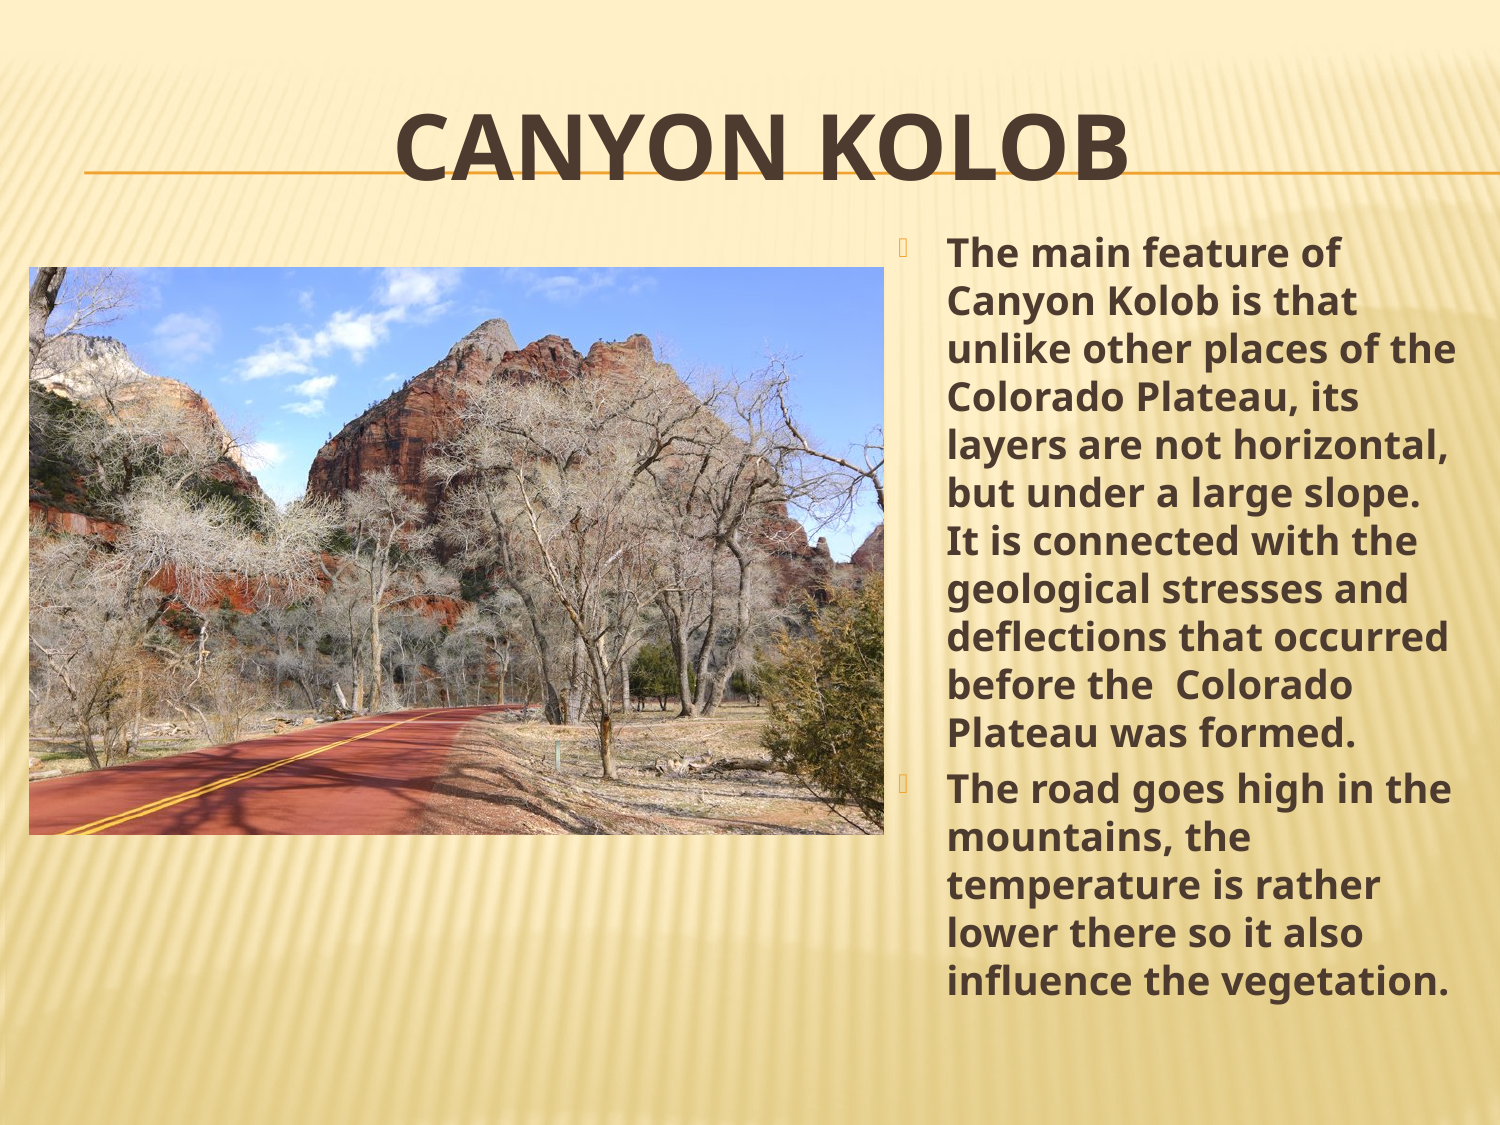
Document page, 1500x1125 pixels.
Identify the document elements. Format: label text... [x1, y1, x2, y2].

picture [29, 266, 884, 835]
list The main feature of Canyon Kolob is that unlike other places of the Colorado Plateau, its layers are not horizontal, but under a large slope. It is connected with the geological stresses and deflections that occurred before the Colorado Plateau was formed. The road goes high in the mountains, the temperature is rather lower there so it also influence the vegetation. [883, 219, 1475, 1059]
title Canyon Kolob [50, 75, 1475, 213]
